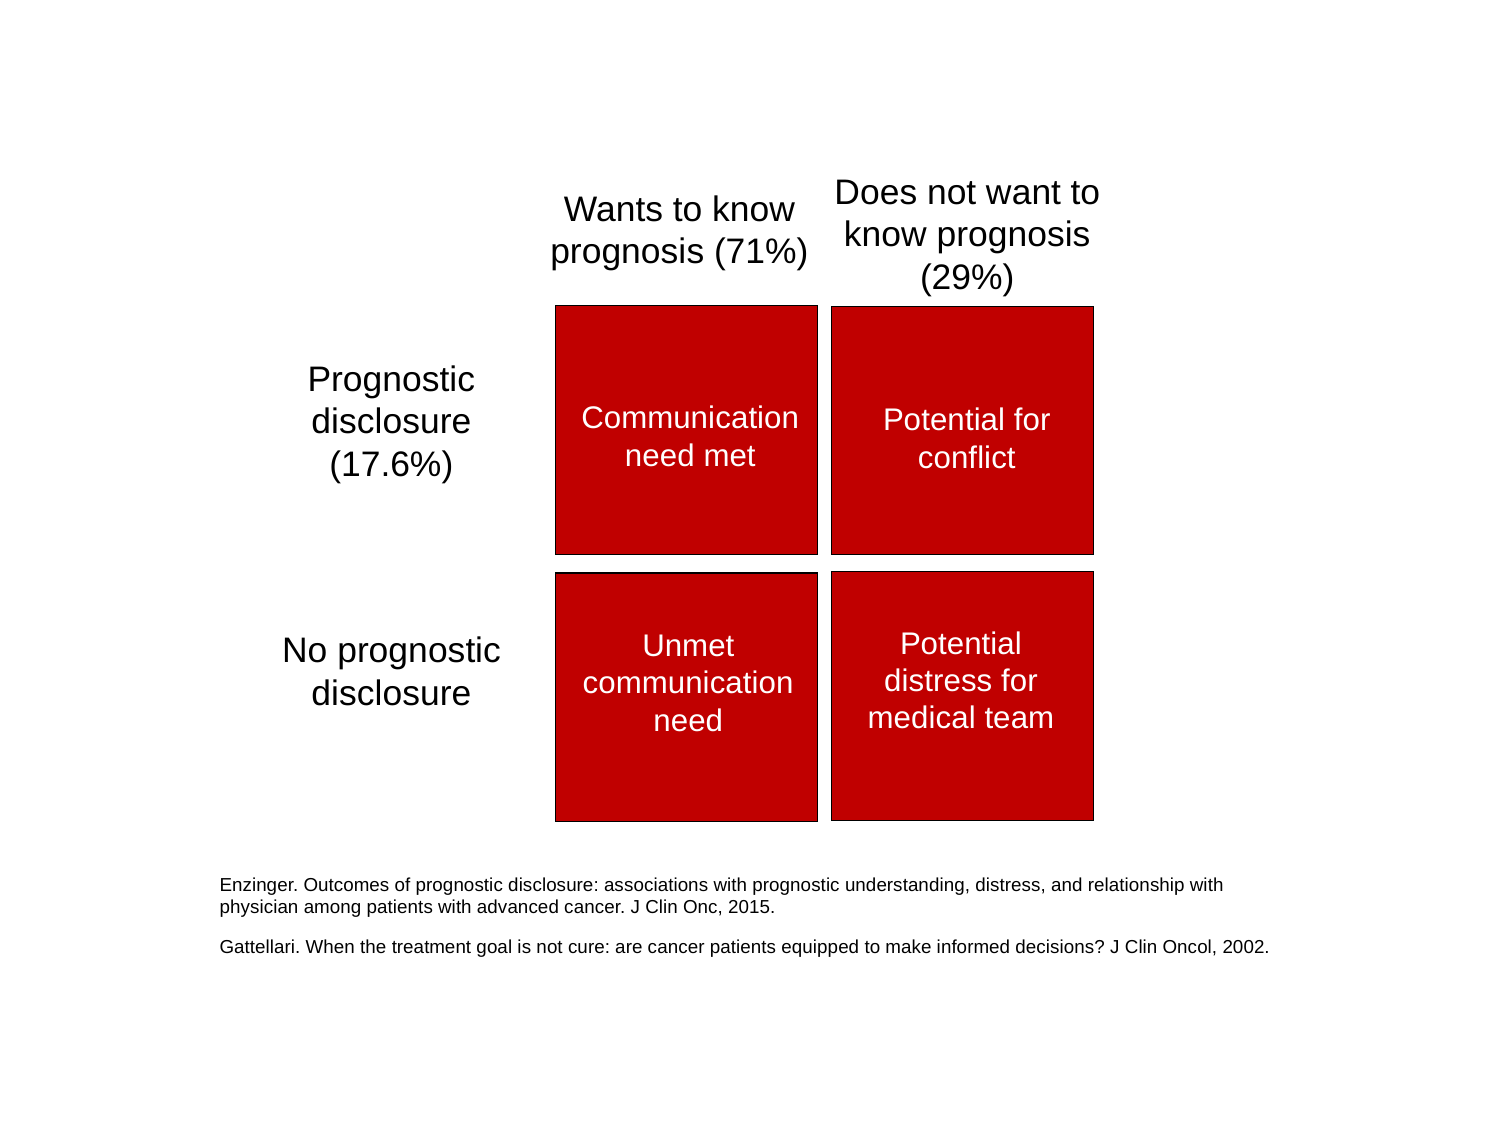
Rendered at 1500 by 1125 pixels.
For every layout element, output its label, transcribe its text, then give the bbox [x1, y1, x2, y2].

text_box [831, 306, 1094, 555]
text_box Enzinger. Outcomes of prognostic disclosure: associations with prognostic understanding, distress, and relationship with physician among patients with advanced cancer. J Clin Onc, 2015. [204, 865, 1296, 925]
text_box Potential distress for medical team [835, 617, 1087, 741]
text_box Communication need met [564, 391, 817, 478]
text_box Prognostic disclosure (17.6%) [250, 348, 532, 491]
text_box Does not want to know prognosis (29%) [814, 161, 1121, 304]
text_box Gattellari. When the treatment goal is not cure: are cancer patients equipped to make informed decisions? J Clin Oncol, 2002. [204, 927, 1309, 965]
text_box Potential for conflict [848, 393, 1086, 480]
text_box Unmet communication need [562, 619, 815, 744]
text_box [831, 571, 1094, 821]
text_box No prognostic disclosure [250, 619, 532, 720]
text_box Wants to know prognosis (71%) [539, 180, 814, 277]
text_box [555, 572, 818, 822]
text_box [555, 305, 818, 555]
